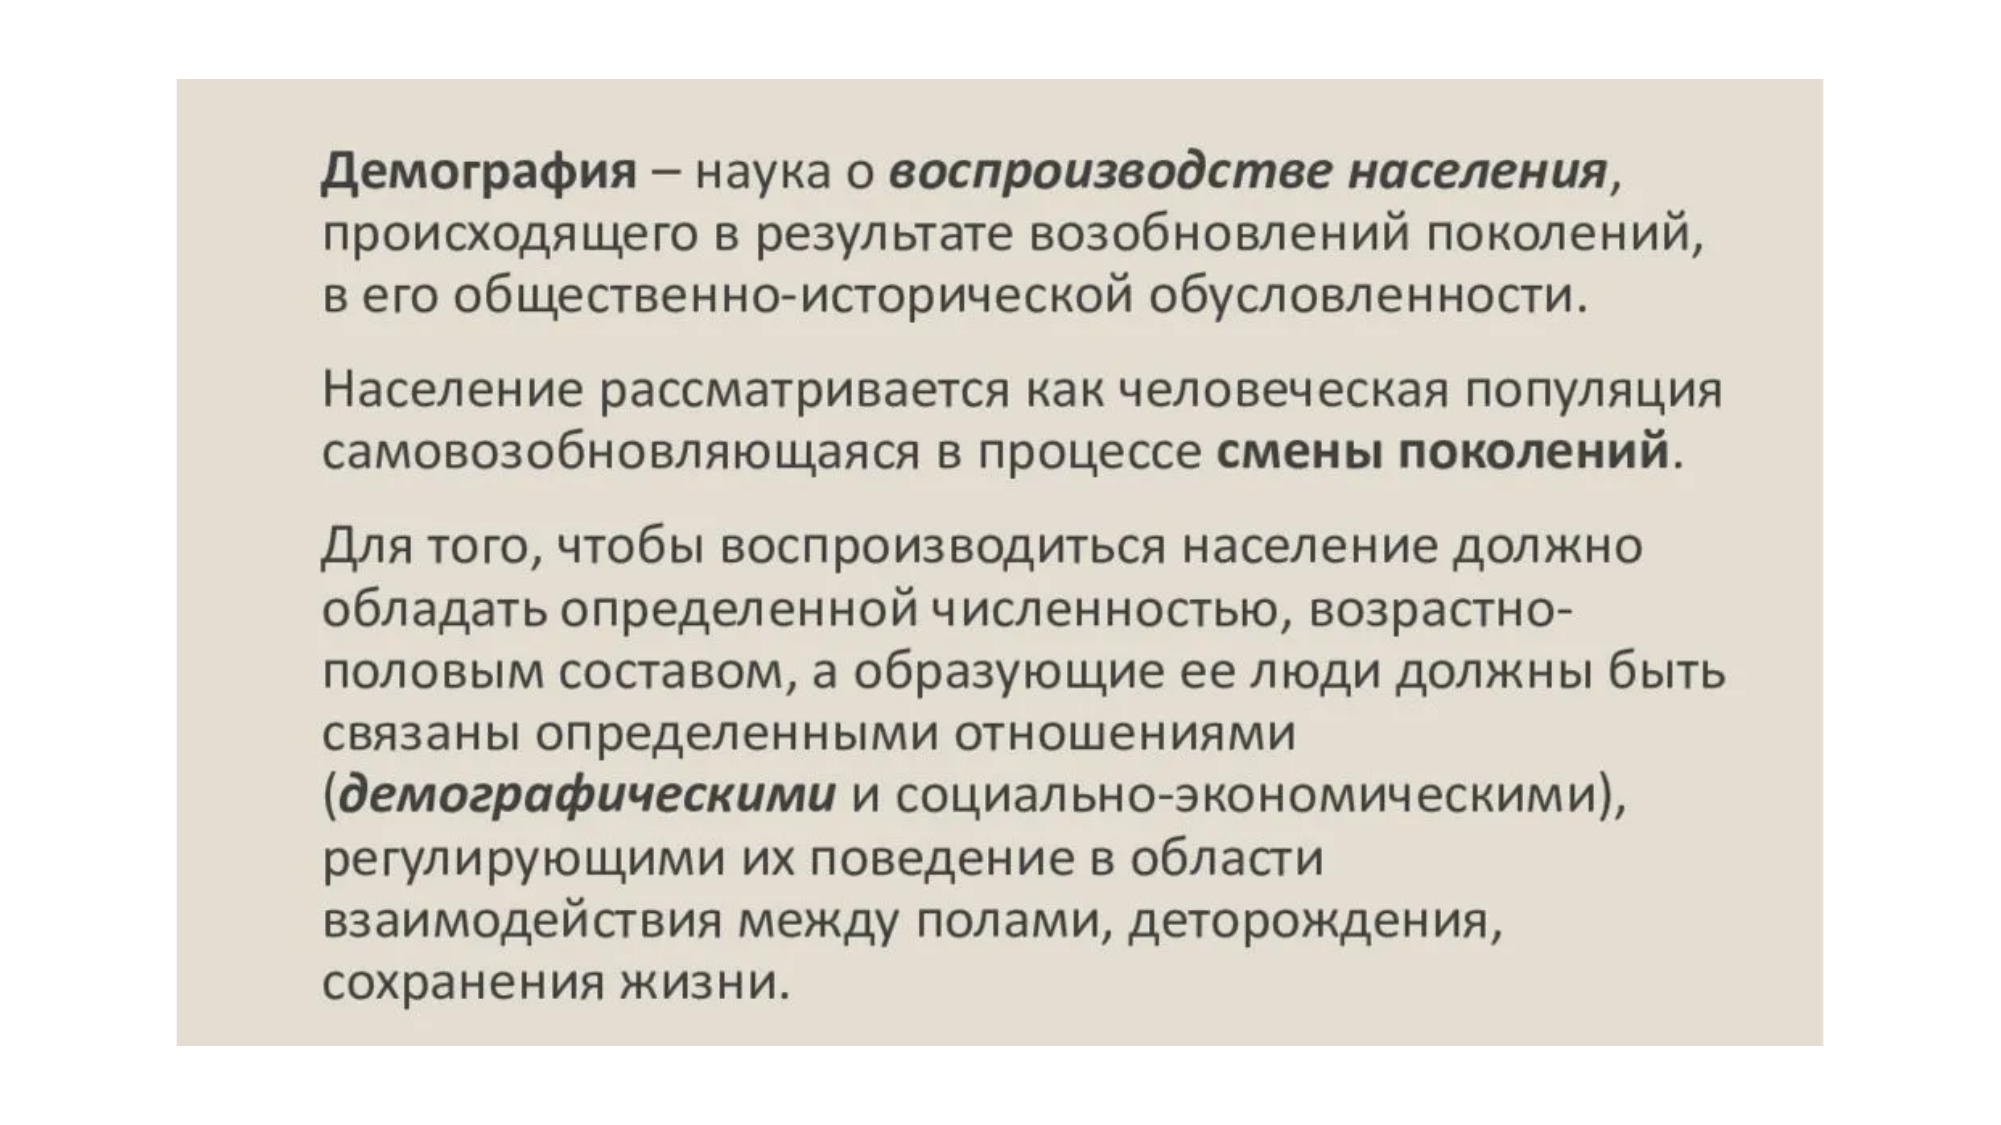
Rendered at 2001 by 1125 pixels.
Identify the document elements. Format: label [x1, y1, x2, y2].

picture [176, 79, 1824, 1046]
